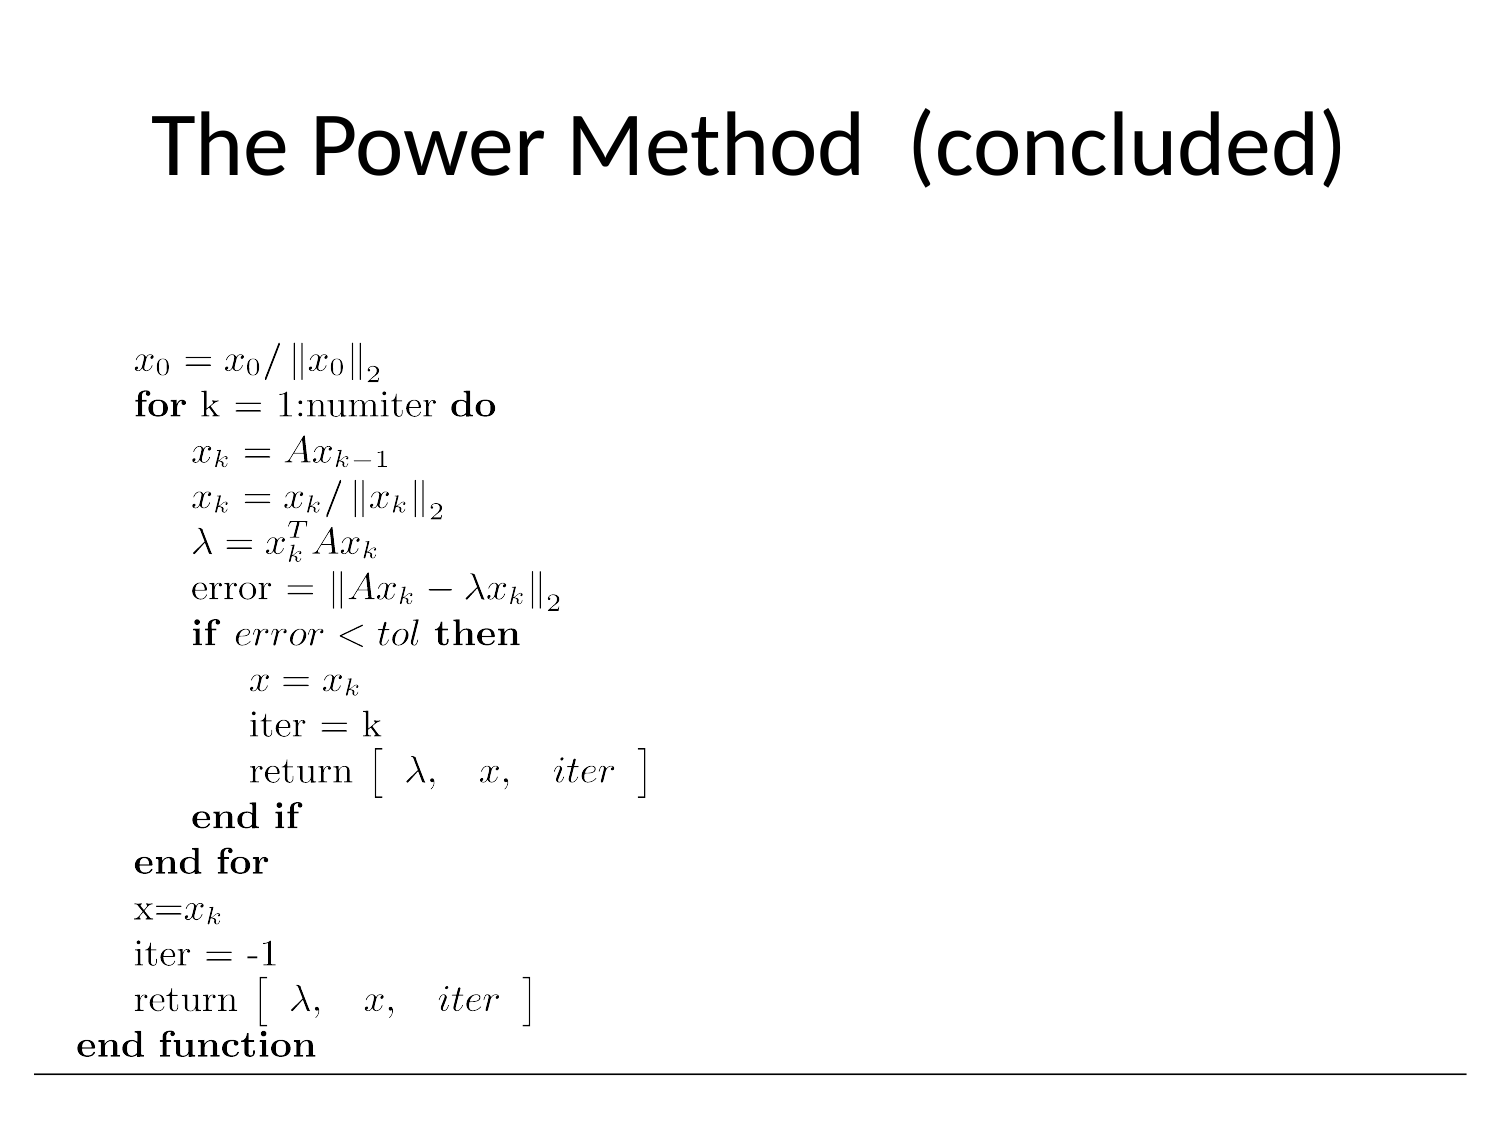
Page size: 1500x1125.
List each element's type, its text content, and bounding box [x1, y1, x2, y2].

title The Power Method (concluded) [75, 45, 1425, 233]
picture [30, 336, 1469, 1079]
